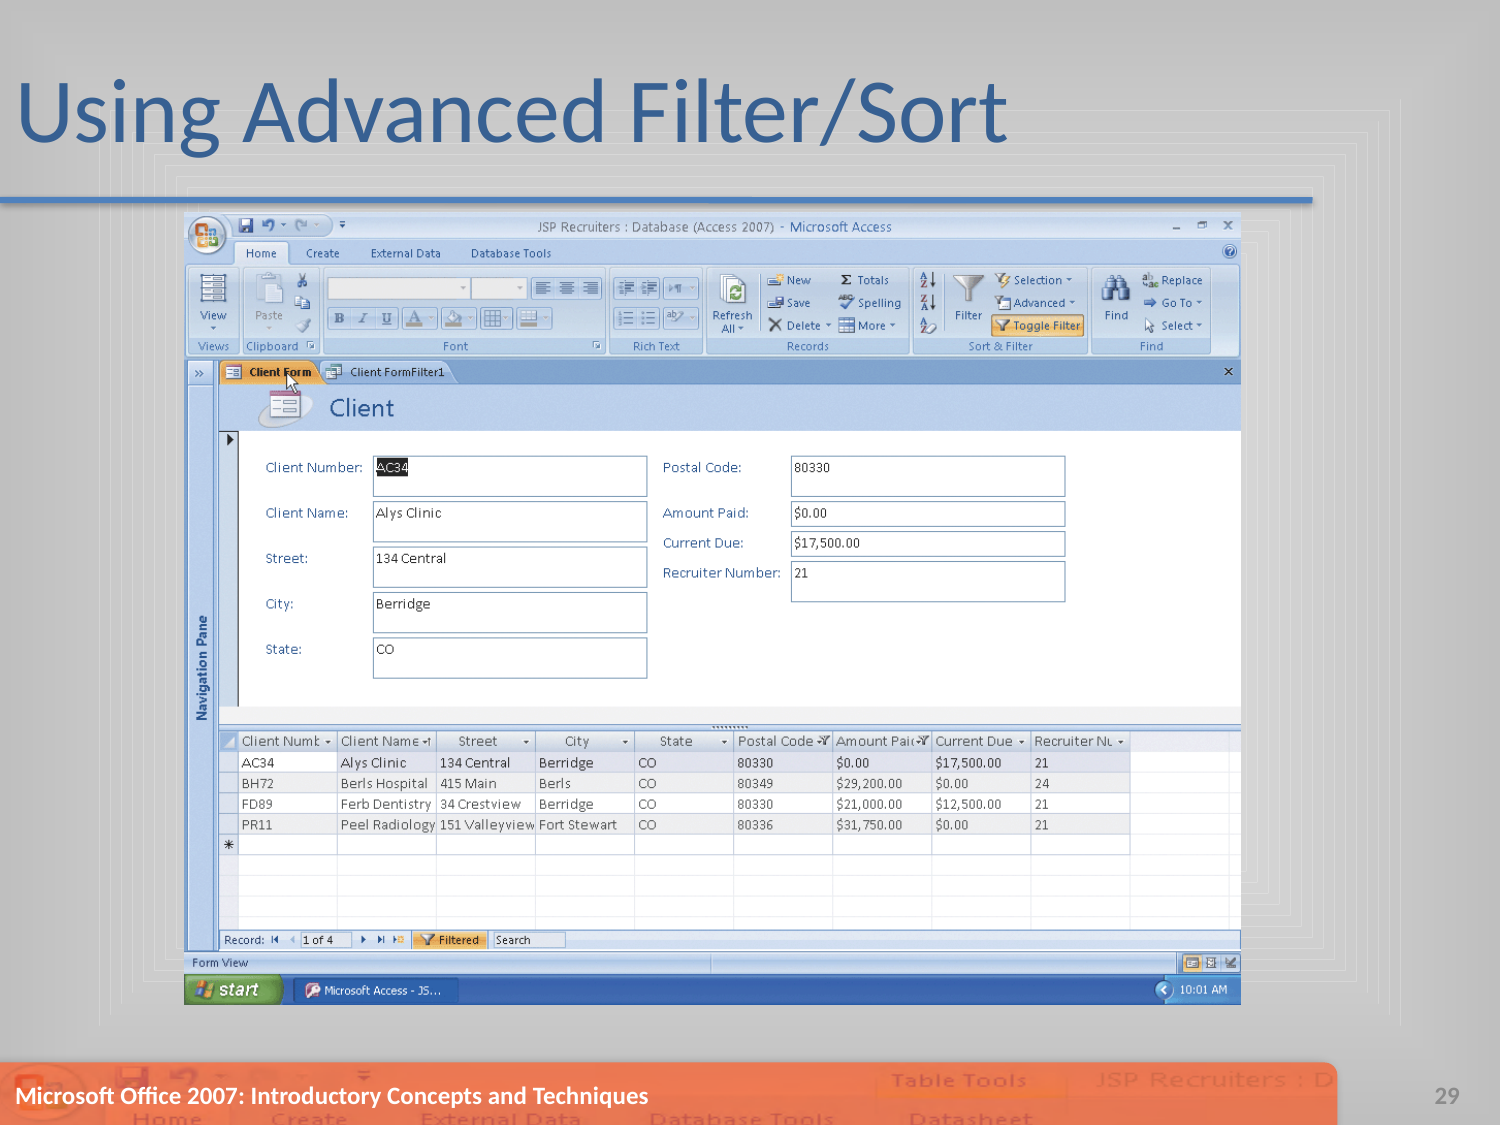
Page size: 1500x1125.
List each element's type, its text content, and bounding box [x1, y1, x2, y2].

footer Microsoft Office 2007: Introductory Concepts and Techniques [0, 1065, 1300, 1125]
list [183, 212, 1241, 1006]
picture [0, 1062, 1338, 1125]
title Using Advanced Filter/Sort [0, 12, 1425, 200]
slide_number 29 [1400, 1065, 1475, 1125]
